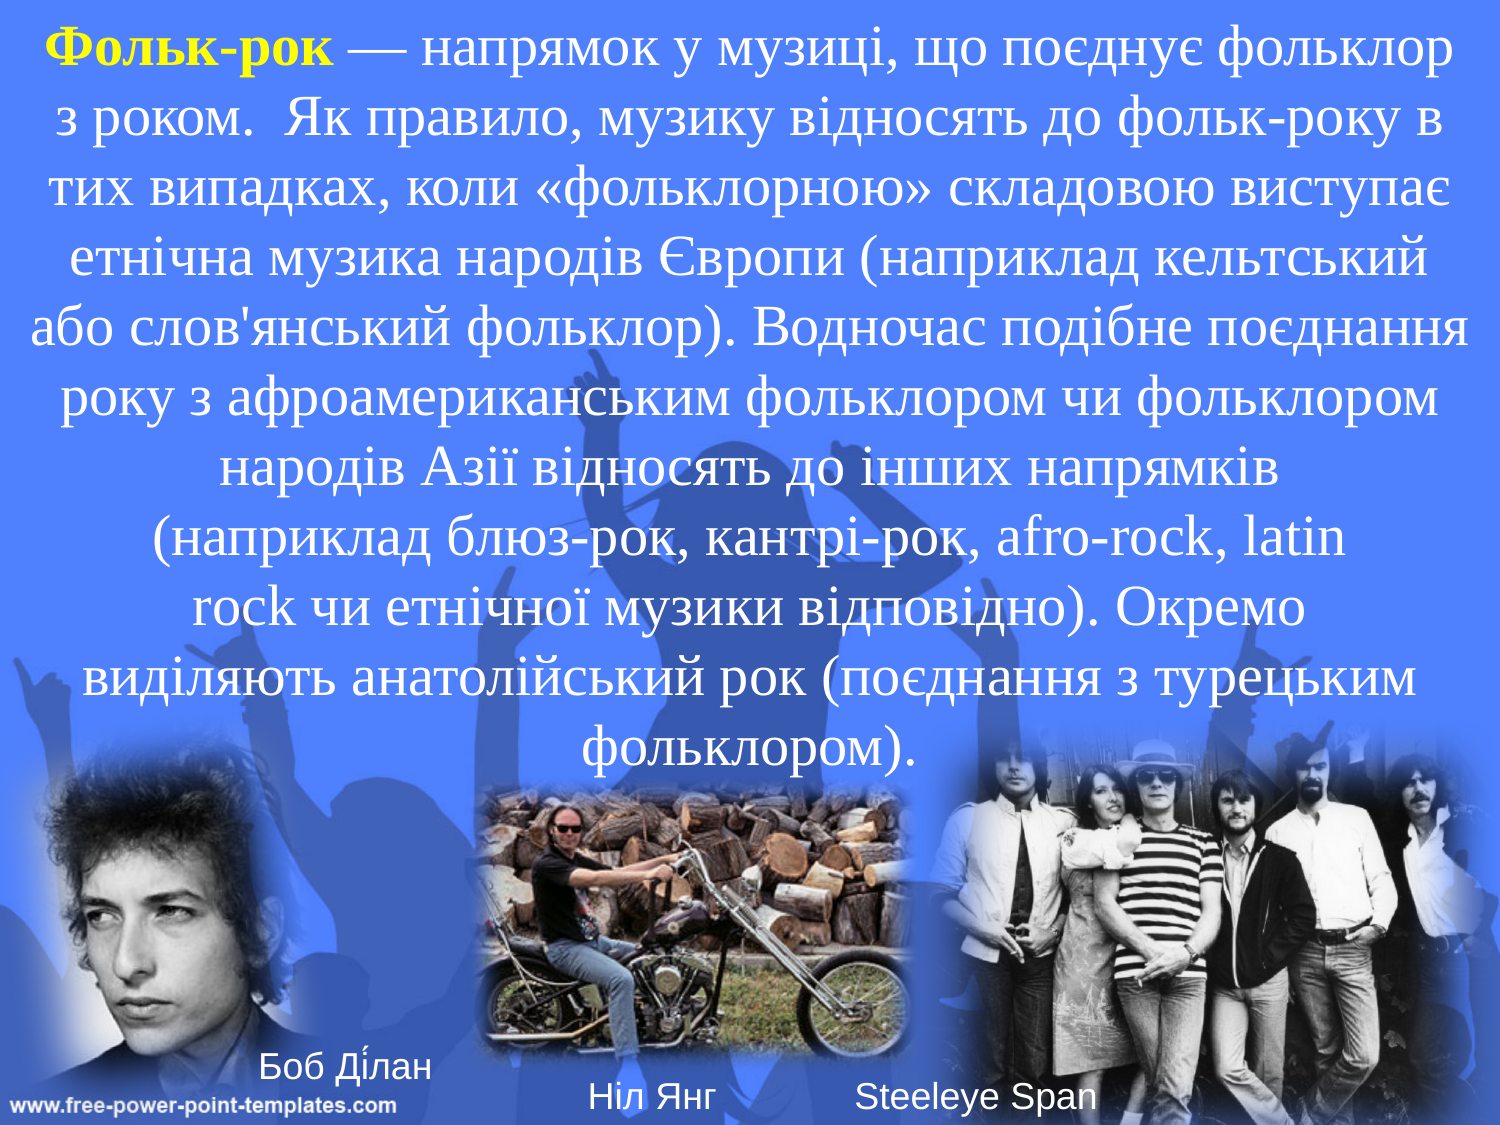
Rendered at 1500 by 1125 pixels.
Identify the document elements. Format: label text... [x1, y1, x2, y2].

text_box Ніл Янг [572, 1083, 734, 1124]
picture [0, 711, 1500, 1125]
text_box Боб Ді́лан [325, 1034, 448, 1095]
text_box Steeleye Span [839, 1083, 909, 1124]
text_box Фольк-рок — напрямок у музиці, що поєднує фольклор з роком. Як правило, музику відносять до фольк-року в тих випадках, коли «фольклорною» складовою виступає етнічна музика народів Європи (наприклад кельтський або слов'янський фольклор). Водночас подібне поєднання року з афроамериканським фольклором чи фольклором народів Азії відносять до інших напрямків (наприклад блюз-рок, кантрі-рок, afro-rock, latin rock чи етнічної музики відповідно). Окремо виділяють анатолійський рок (поєднання з турецьким фольклором). [0, 0, 1500, 785]
